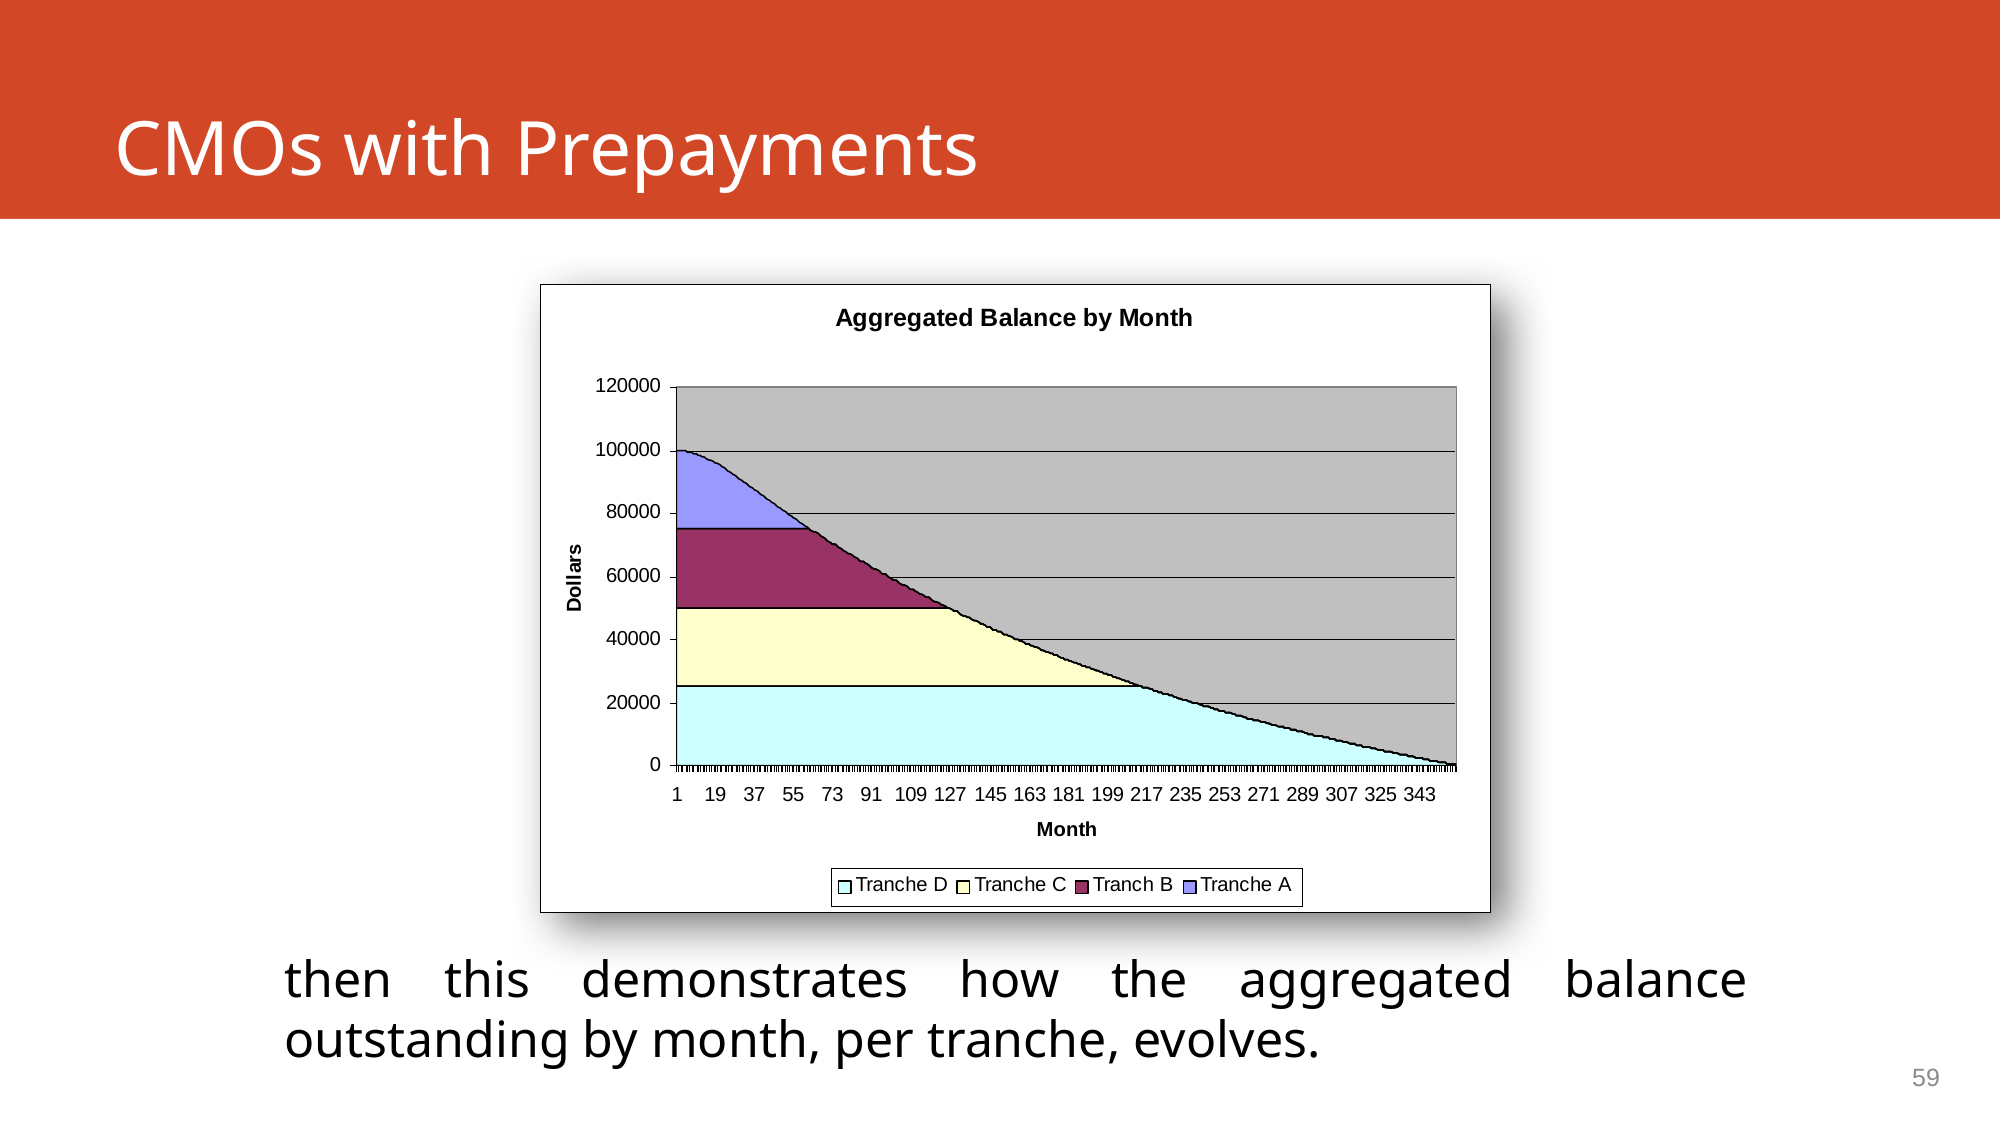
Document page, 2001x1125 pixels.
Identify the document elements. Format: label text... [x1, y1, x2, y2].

slide_number 59 [1605, 1056, 1956, 1097]
title CMOs with Prepayments [99, 0, 1863, 199]
text_box then this demonstrates how the aggregated balance outstanding by month, per tranche, evolves. [269, 939, 1763, 1075]
picture [532, 276, 1500, 920]
